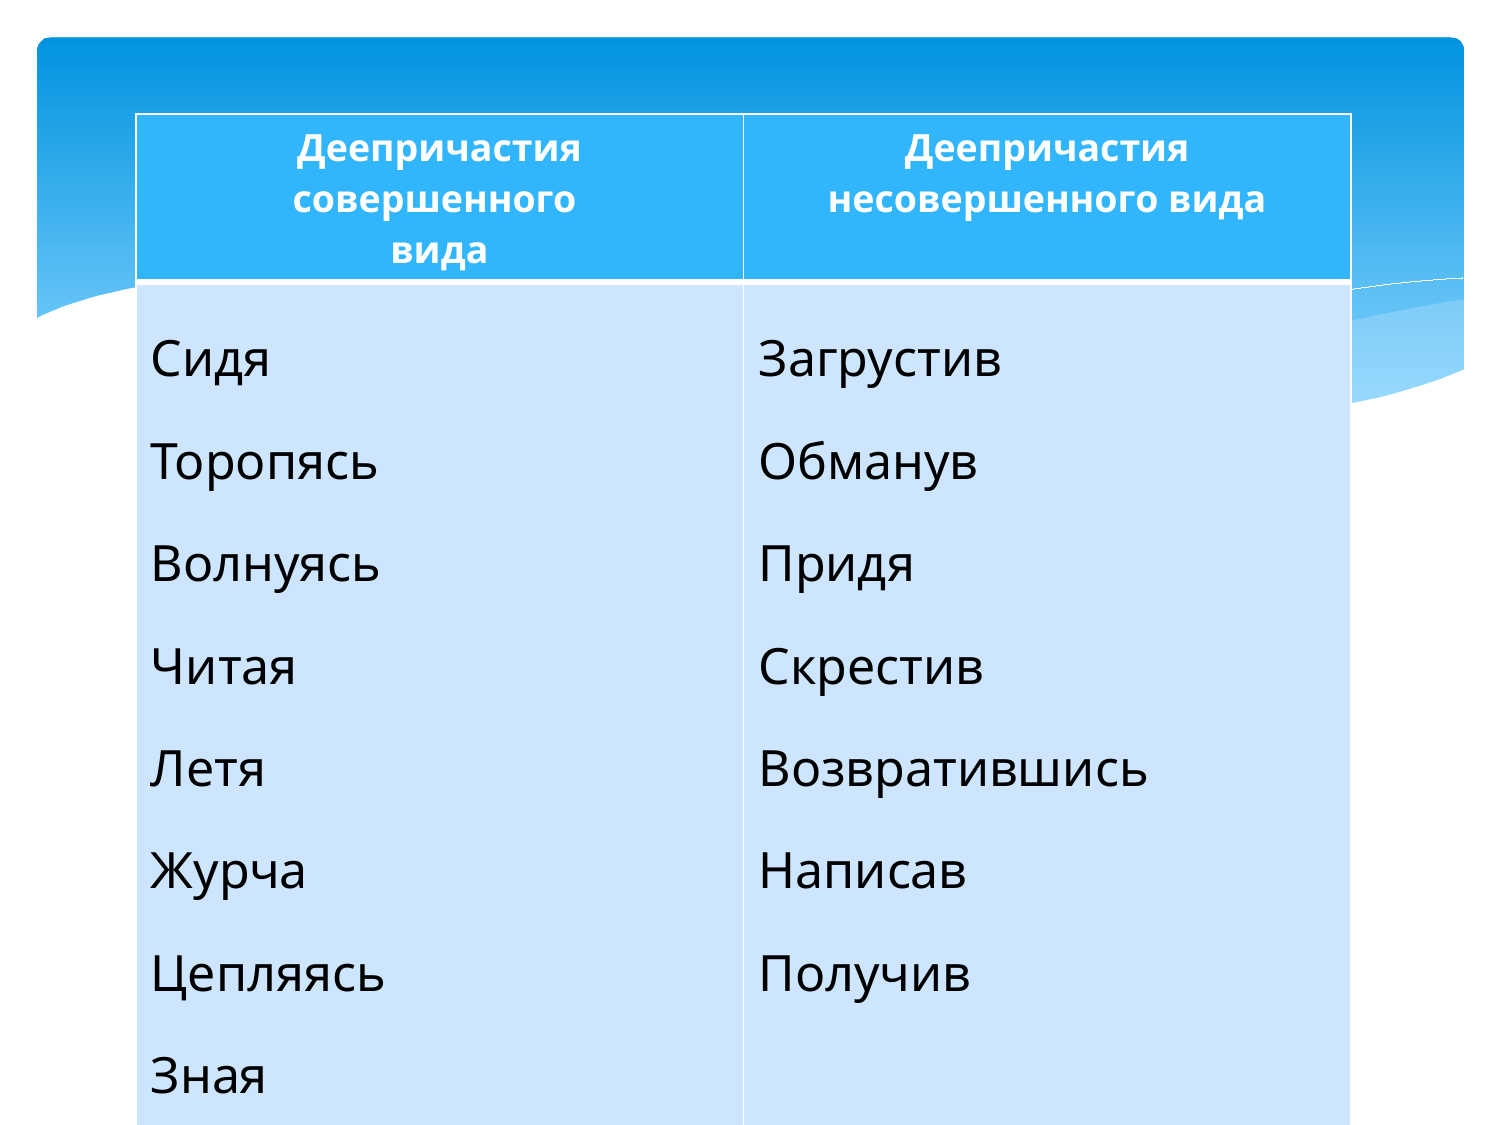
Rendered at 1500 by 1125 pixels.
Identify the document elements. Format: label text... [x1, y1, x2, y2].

table_cell Загрустив Обманув Придя Скрестив Возвратившись Написав Получив [744, 285, 1350, 1125]
table_cell Сидя Торопясь Волнуясь Читая Летя Журча Цепляясь Зная [137, 285, 743, 1125]
table_header Деепричастия несовершенного вида [744, 115, 1350, 279]
table_header Деепричастия совершенного вида [137, 115, 743, 279]
